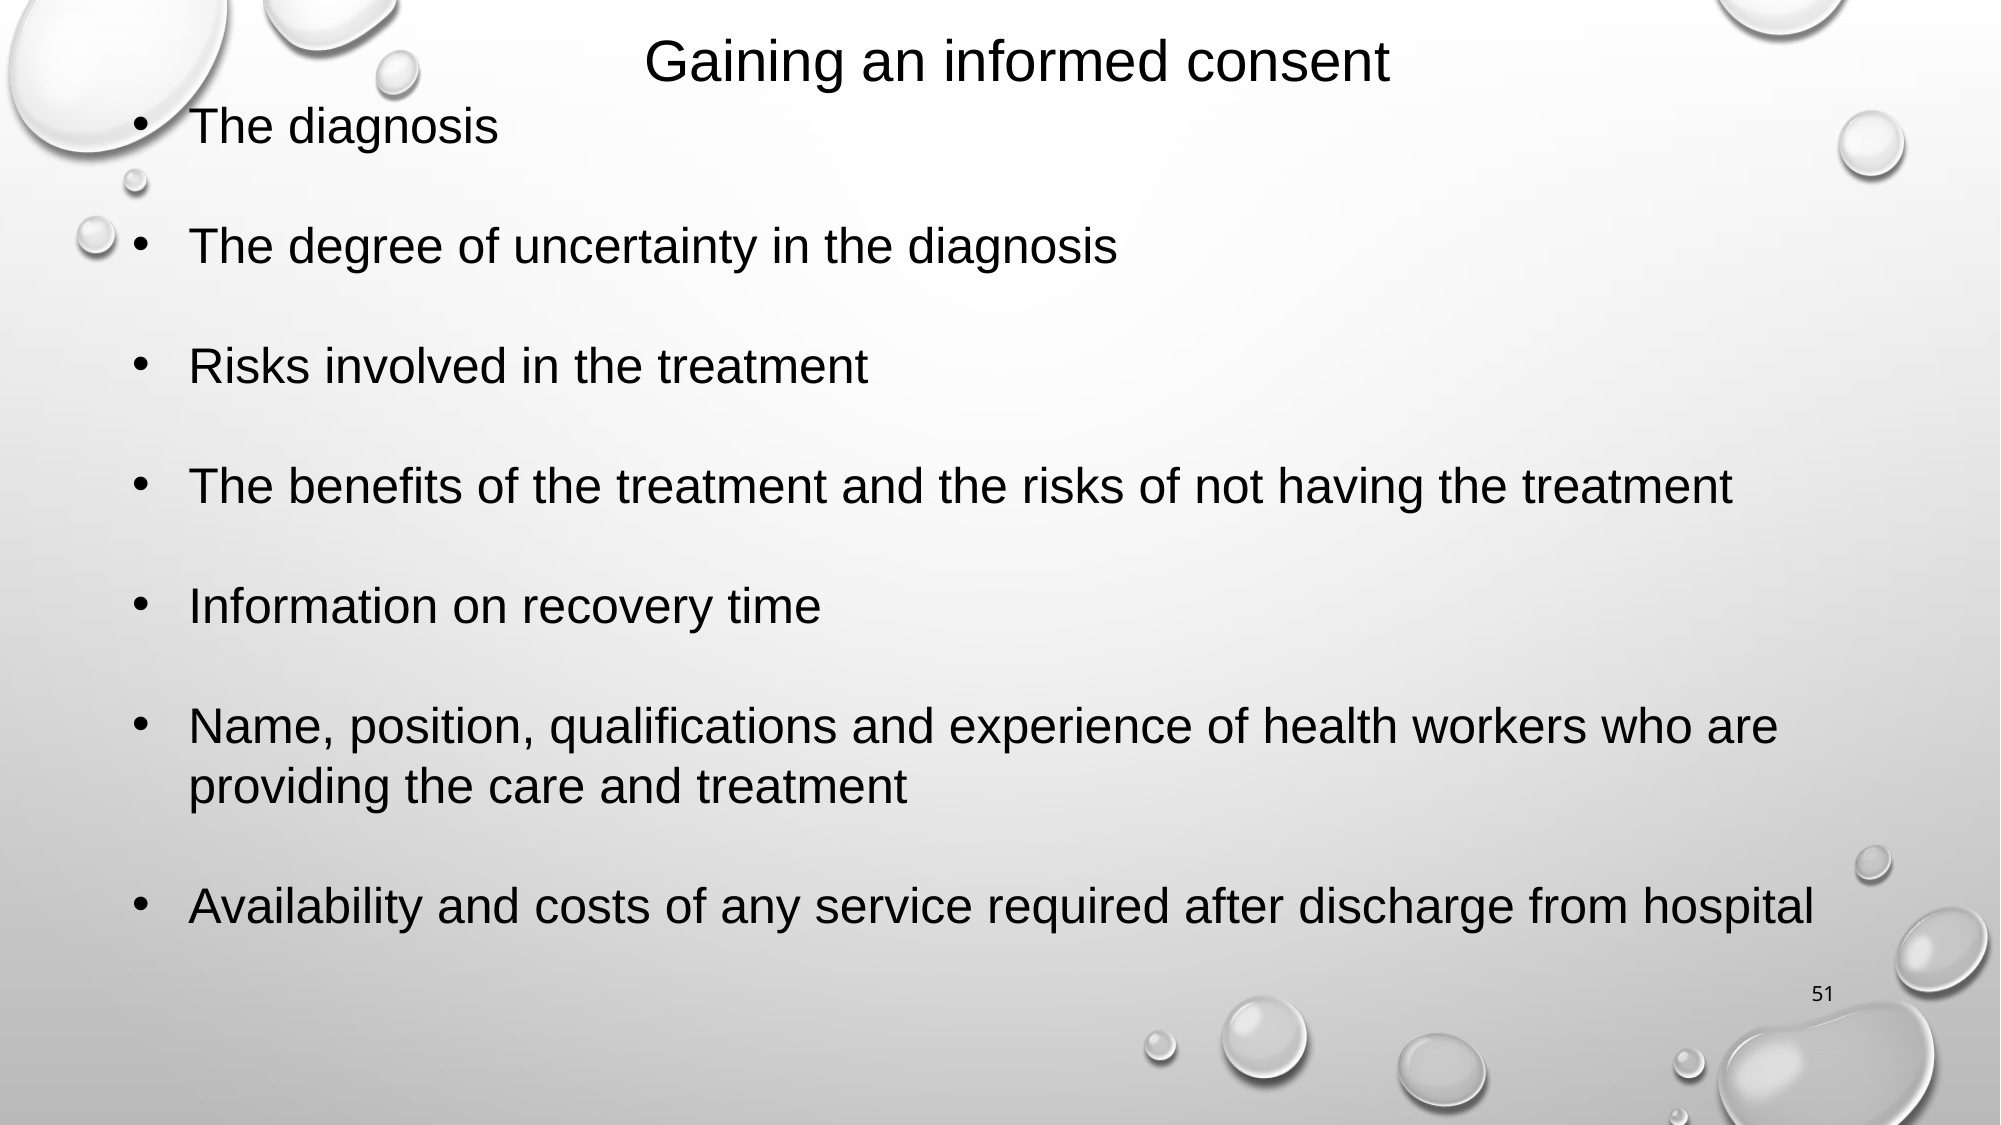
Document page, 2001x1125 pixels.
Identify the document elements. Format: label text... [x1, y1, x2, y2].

text_box Gaining an informed consent The diagnosis The degree of uncertainty in the diagnosis Risks involved in the treatment The benefits of the treatment and the risks of not having the treatment Information on recovery time Name, position, qualifications and experience of health workers who are providing the care and treatment Availability and costs of any service required after discharge from hospital [117, 15, 1920, 986]
picture [0, 0, 2000, 1125]
slide_number 51 [1724, 965, 1851, 1025]
